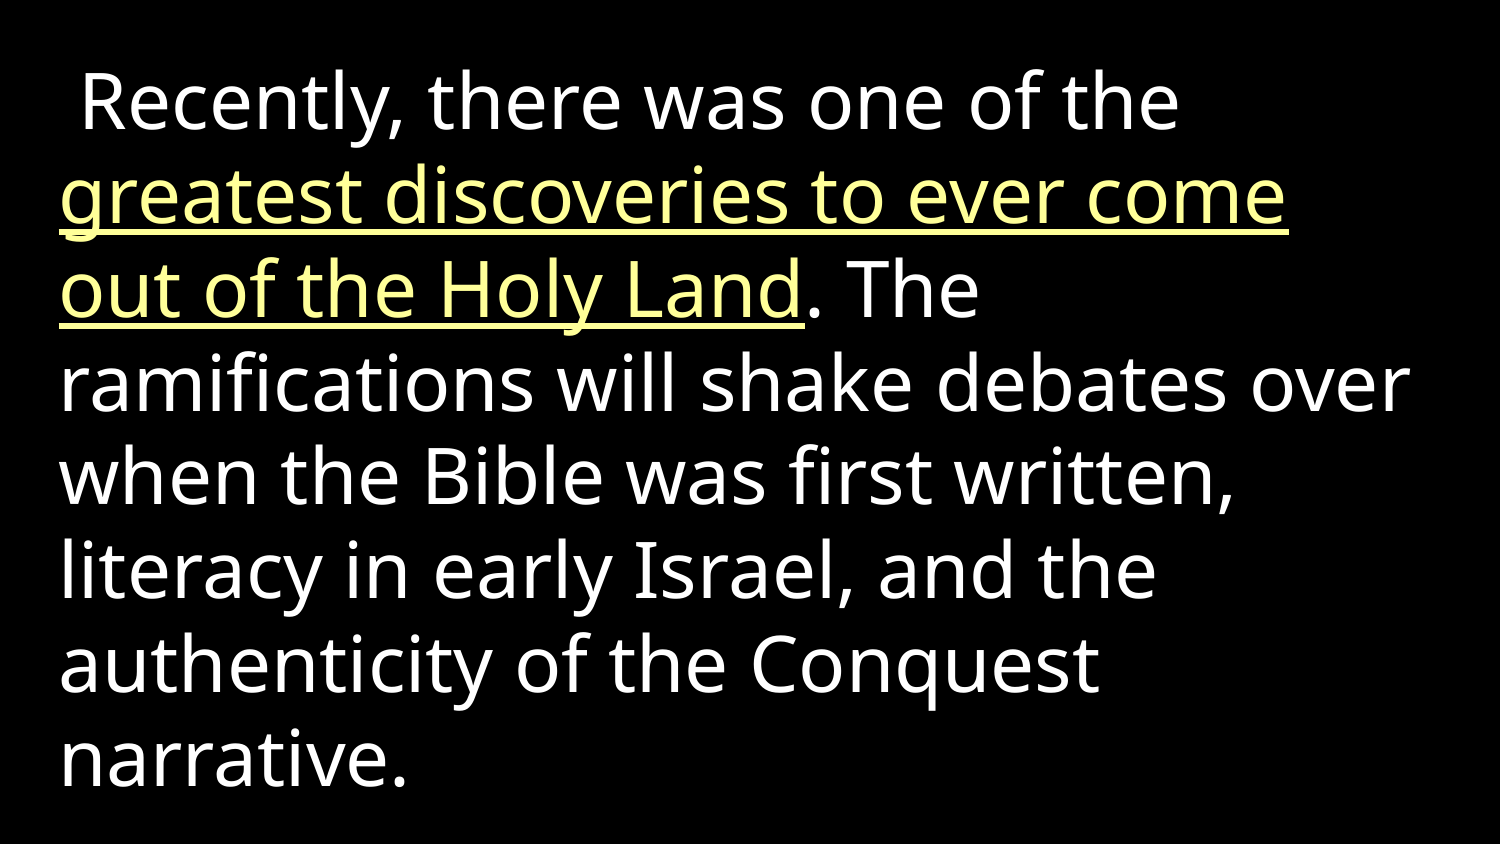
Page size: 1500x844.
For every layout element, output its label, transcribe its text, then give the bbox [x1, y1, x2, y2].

list Recently, there was one of the greatest discoveries to ever come out of the Holy Land. The ramifications will shake debates over when the Bible was first written, literacy in early Israel, and the authenticity of the Conquest narrative. [50, 46, 1425, 810]
